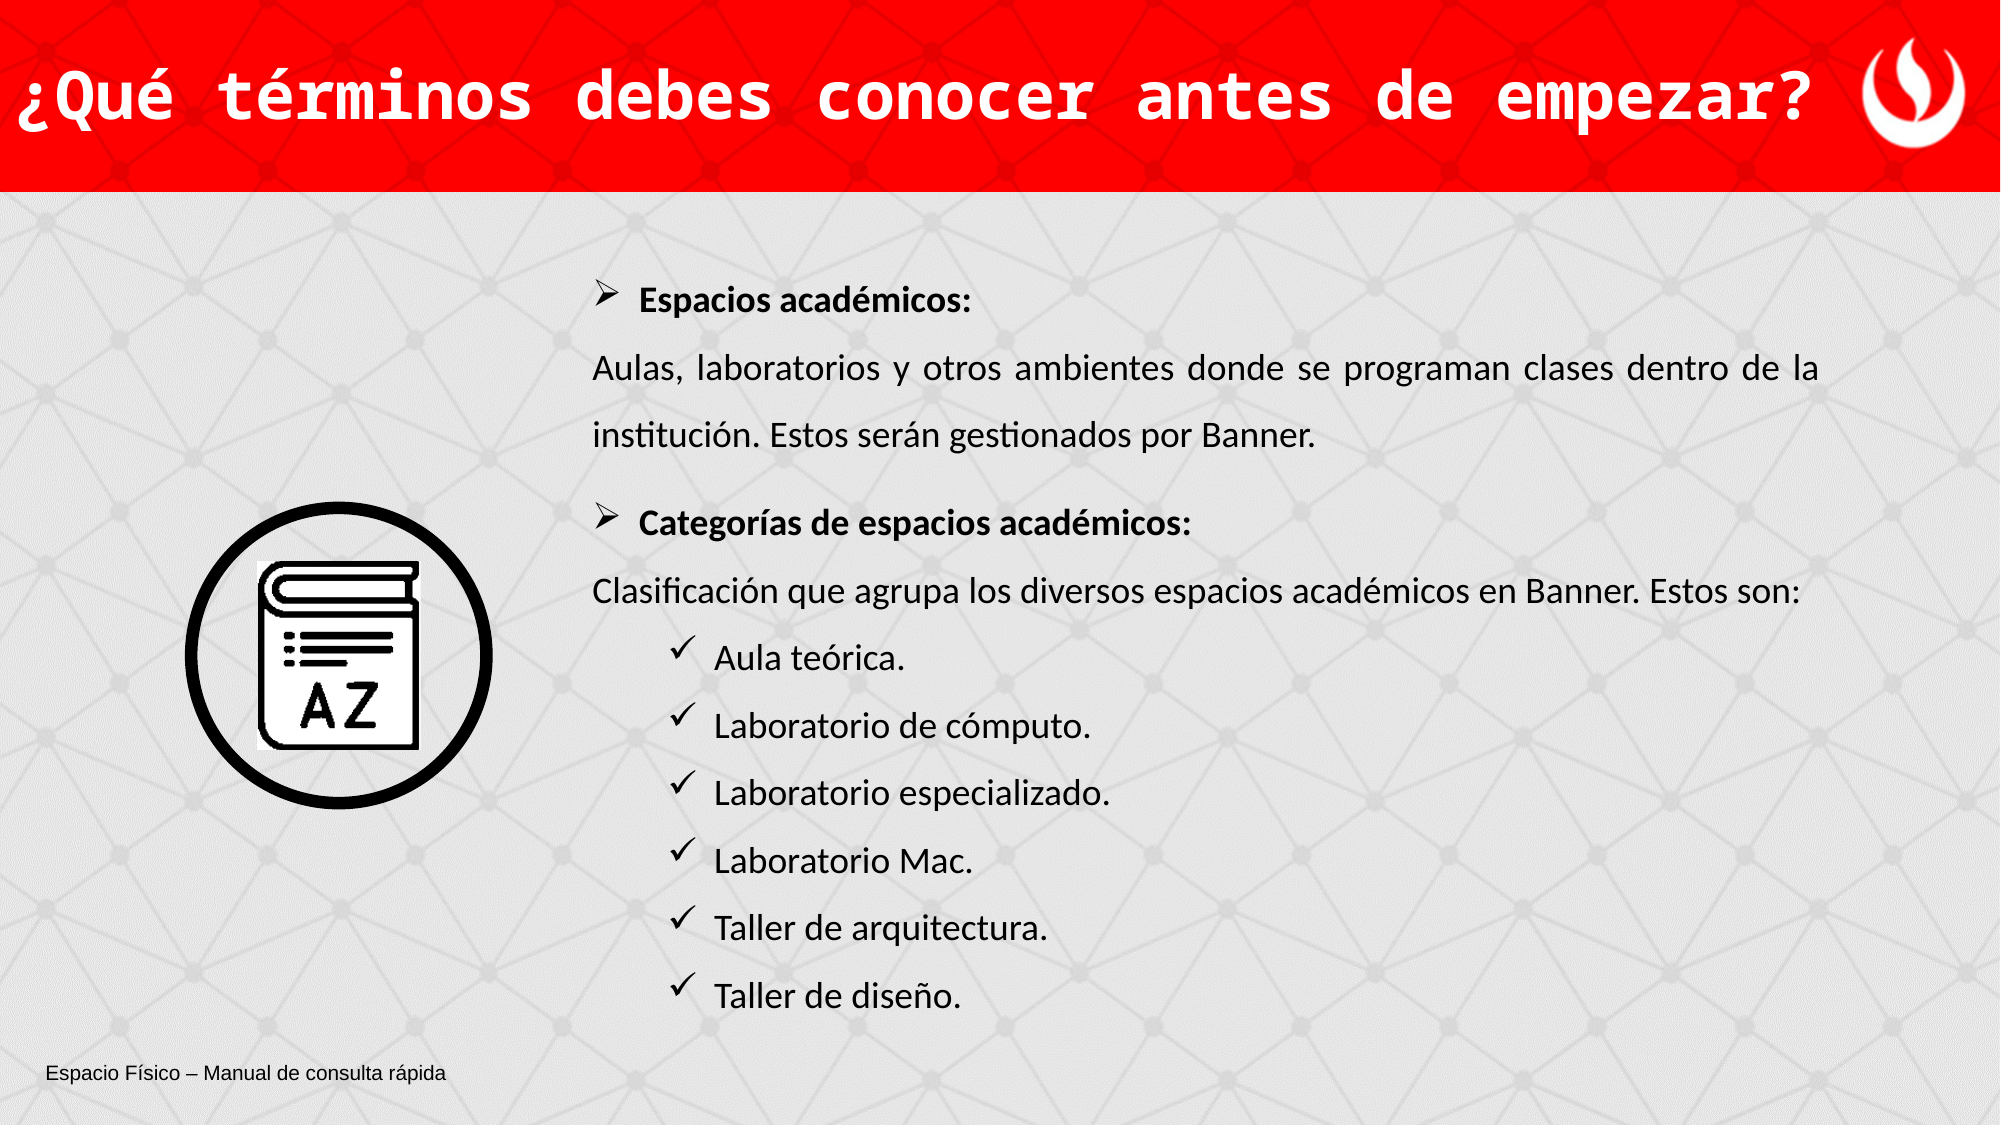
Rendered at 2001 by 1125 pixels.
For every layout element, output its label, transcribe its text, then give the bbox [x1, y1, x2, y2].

picture [0, 0, 2001, 1125]
text_box Categorías de espacios académicos: Clasificación que agrupa los diversos espacios académicos en Banner. Estos son: Aula teórica. Laboratorio de cómputo. Laboratorio especializado. Laboratorio Mac. Taller de arquitectura. Taller de diseño. [577, 468, 1836, 1091]
title ¿Qué términos debes conocer antes de empezar? [0, 4, 1836, 192]
text_box [190, 506, 488, 805]
text_box Espacios académicos: Aulas, laboratorios y otros ambientes donde se programan clases dentro de la institución. Estos serán gestionados por Banner. [577, 245, 1836, 463]
